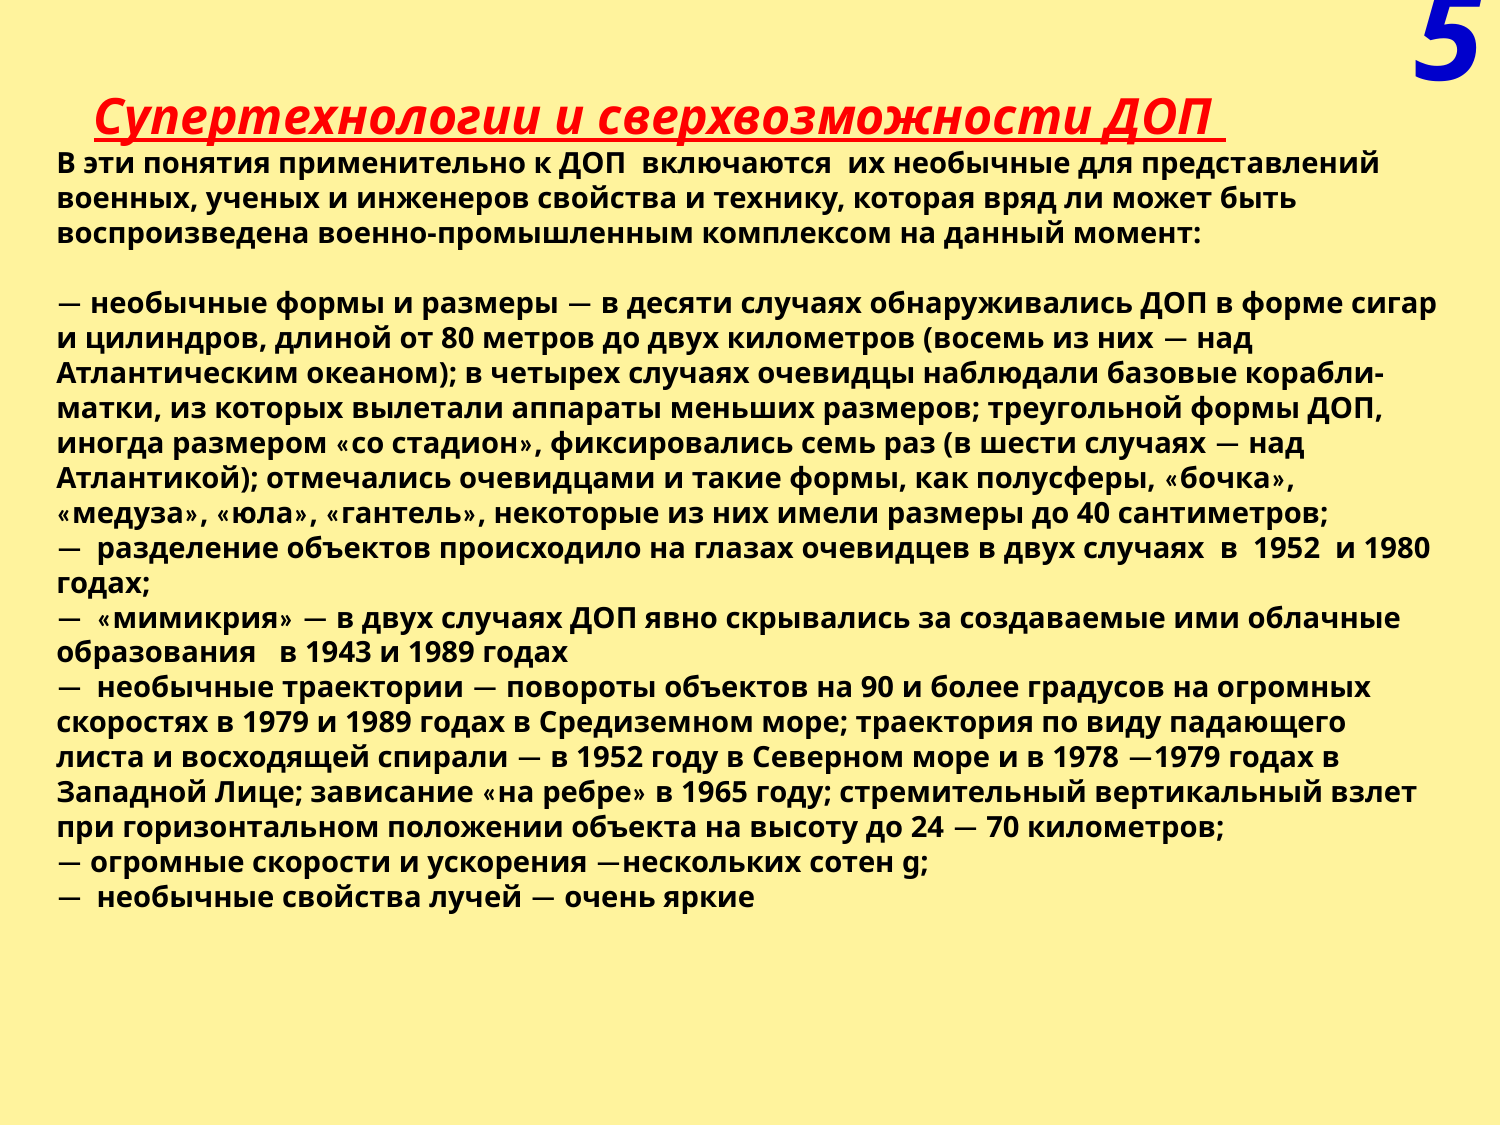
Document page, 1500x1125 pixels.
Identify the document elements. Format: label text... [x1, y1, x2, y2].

text_box 5 [1399, 0, 1471, 113]
text_box Супертехнологии и сверхвозможности ДОП В эти понятия применительно к ДОП включаются их необычные для представлений военных, ученых и инженеров свойства и технику, которая вряд ли может быть воспроизведена военно-промышленным комплексом на данный момент: — необычные формы и размеры — в десяти случаях обнаруживались ДОП в форме сигар и цилиндров, длиной от 80 метров до двух километров (восемь из них — над Атлантическим океаном); в четырех случаях очевидцы наблюдали базовые корабли-матки, из которых вылетали аппараты меньших размеров; треугольной формы ДОП, иногда размером «со стадион», фиксировались семь раз (в шести случаях — над Атлантикой); отмечались очевидцами и такие формы, как полусферы, «бочка», «медуза», «юла», «гантель», некоторые из них имели размеры до 40 сантиметров; — разделение объектов происходило на глазах очевидцев в двух случаях в 1952 и 1980 годах; — «мимикрия» — в двух случаях ДОП явно скрывались за создаваемые ими облачные образования в 1943 и 1989 годах — необычные траектории — повороты объектов на 90 и более градусов на огромных скоростях в 1979 и 1989 годах в Средиземном море; траектория по виду падающего листа и восходящей спирали — в 1952 году в Северном море и в 1978 —1979 годах в Западной Лице; зависание «на ребре» в 1965 году; стремительный вертикальный взлет при горизонталь­ном положении объекта на высоту до 24 — 70 километров; — огромные скорости и ускорения —нескольких сотен g; — необычные свойства лучей — очень яркие [41, 76, 1453, 956]
